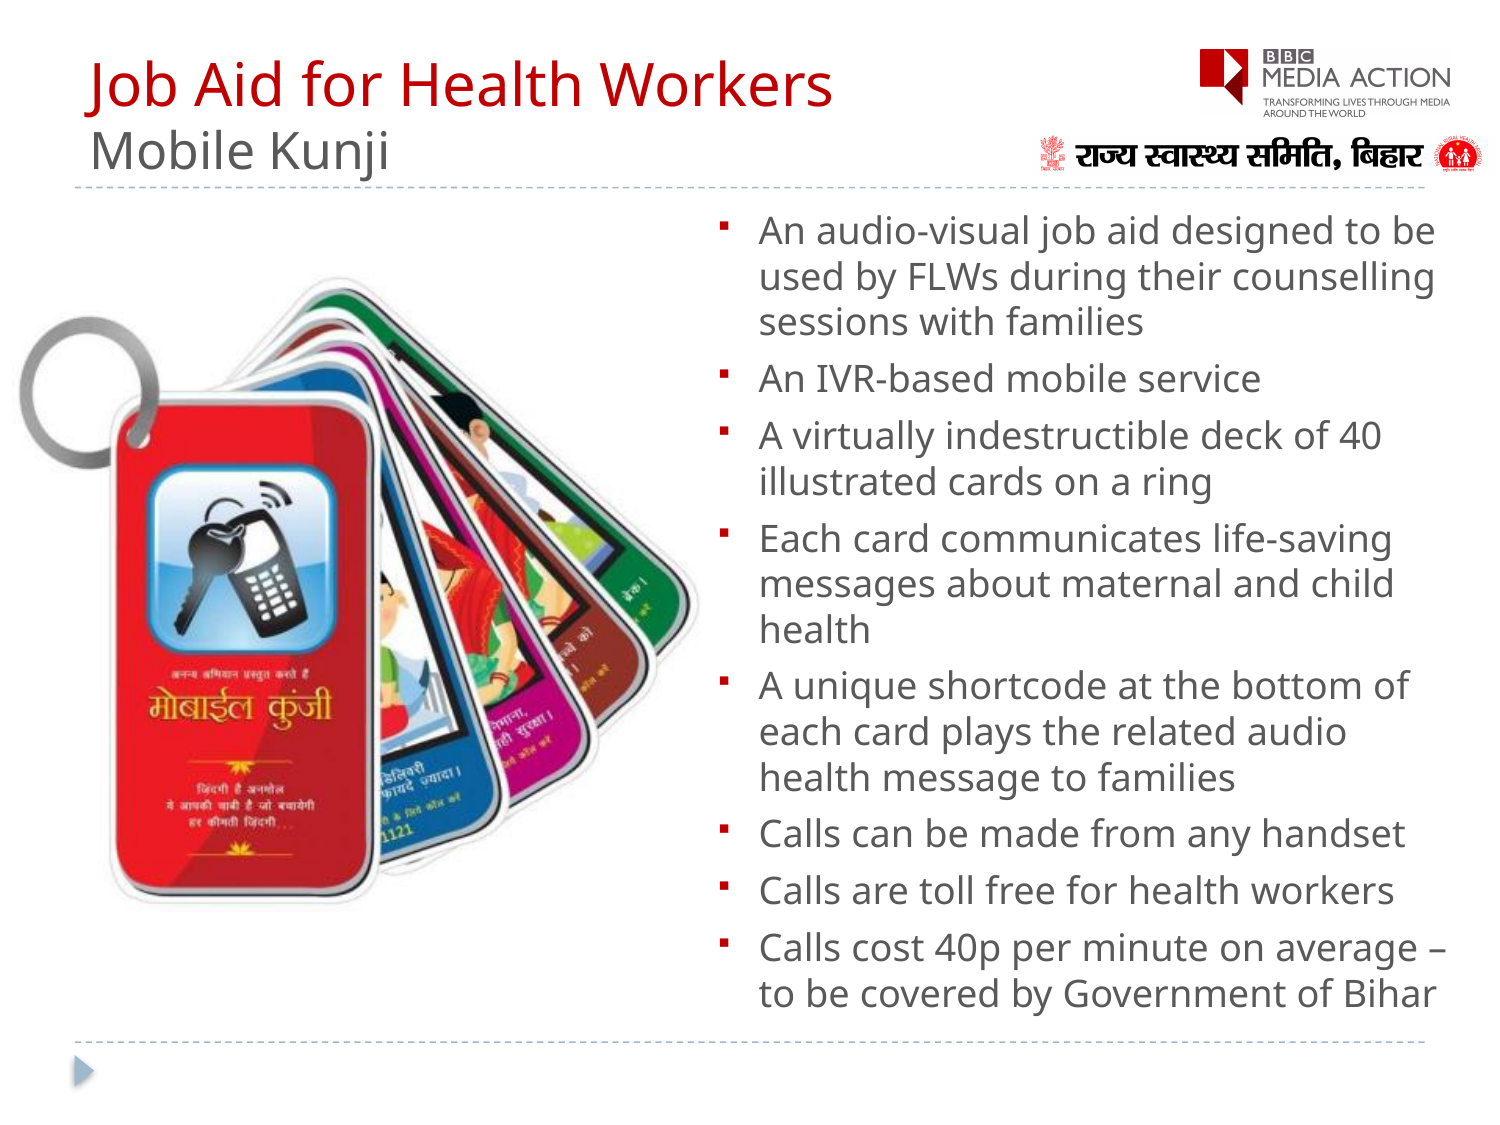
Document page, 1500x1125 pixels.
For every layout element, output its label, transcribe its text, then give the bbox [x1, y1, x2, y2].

title Job Aid for Health Workers Mobile Kunji [75, 37, 1188, 188]
list An audio-visual job aid designed to be used by FLWs during their counselling sessions with families An IVR-based mobile service A virtually indestructible deck of 40 illustrated cards on a ring Each card communicates life-saving messages about maternal and child health A unique shortcode at the bottom of each card plays the related audio health message to families Calls can be made from any handset Calls are toll free for health workers Calls cost 40p per minute on average – to be covered by Government of Bihar [702, 199, 1471, 1063]
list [11, 260, 703, 912]
picture [1200, 49, 1450, 117]
picture [1188, 135, 1495, 175]
